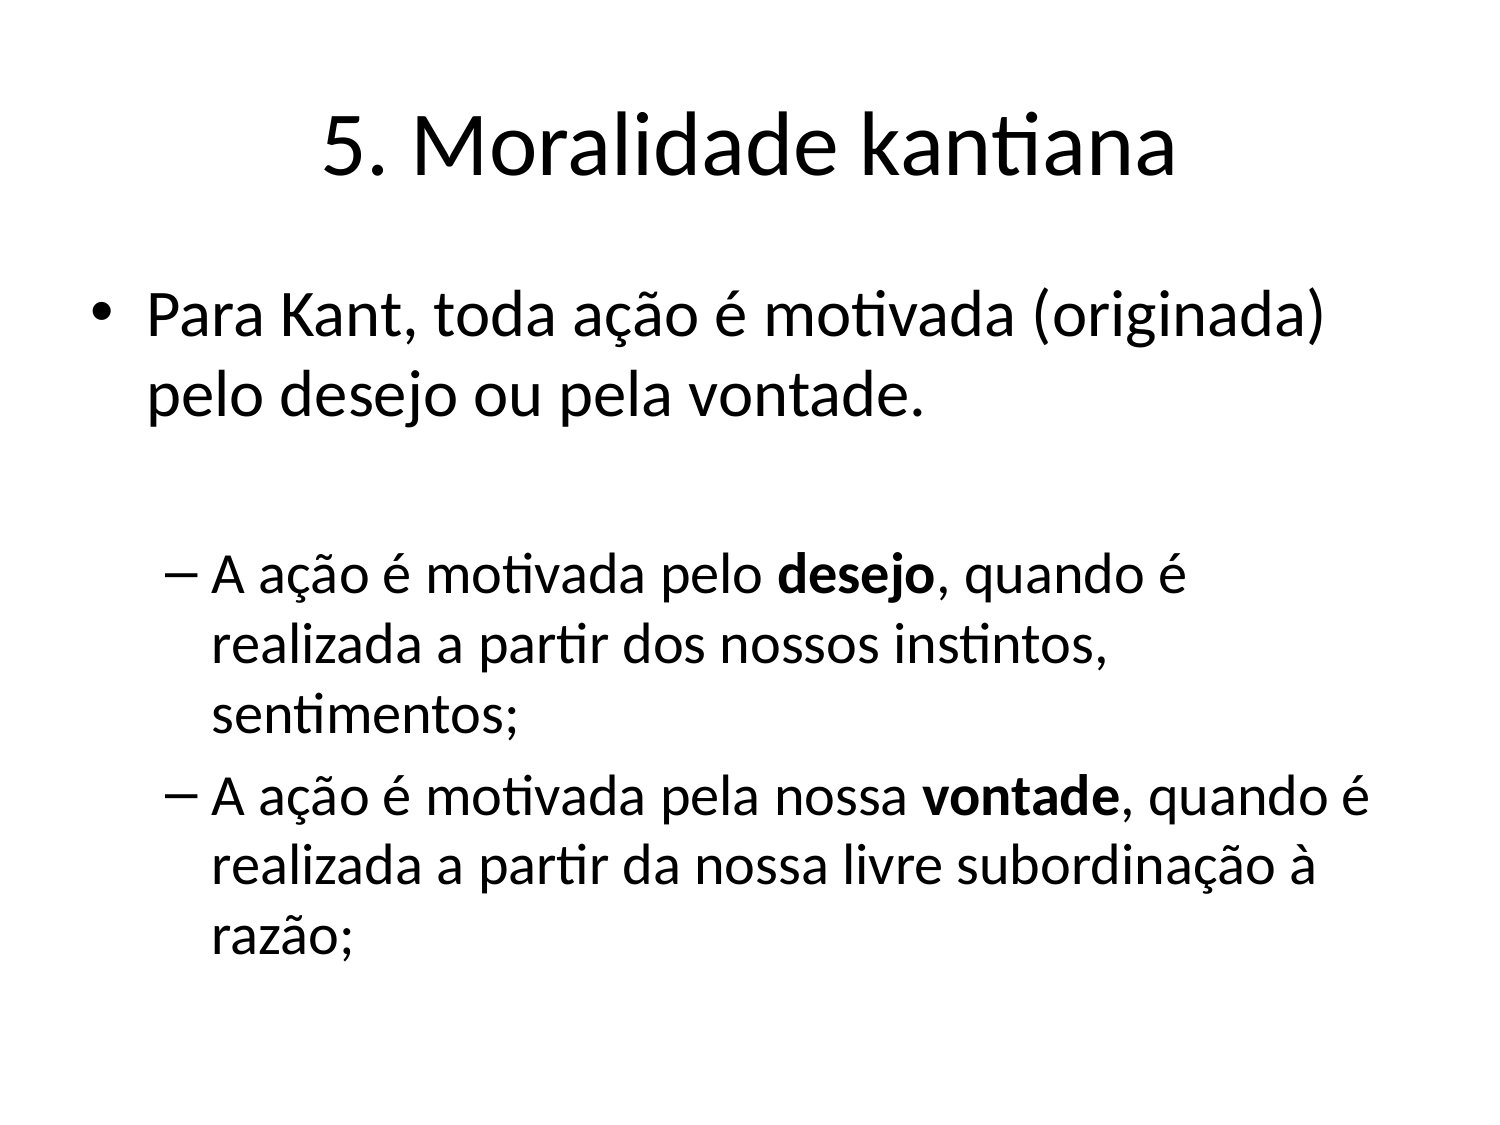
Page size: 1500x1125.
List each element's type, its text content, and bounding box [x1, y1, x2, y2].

title 5. Moralidade kantiana [75, 45, 1425, 233]
list Para Kant, toda ação é motivada (originada) pelo desejo ou pela vontade. A ação é motivada pelo desejo, quando é realizada a partir dos nossos instintos, sentimentos; A ação é motivada pela nossa vontade, quando é realizada a partir da nossa livre subordinação à razão; [75, 262, 1425, 1005]
